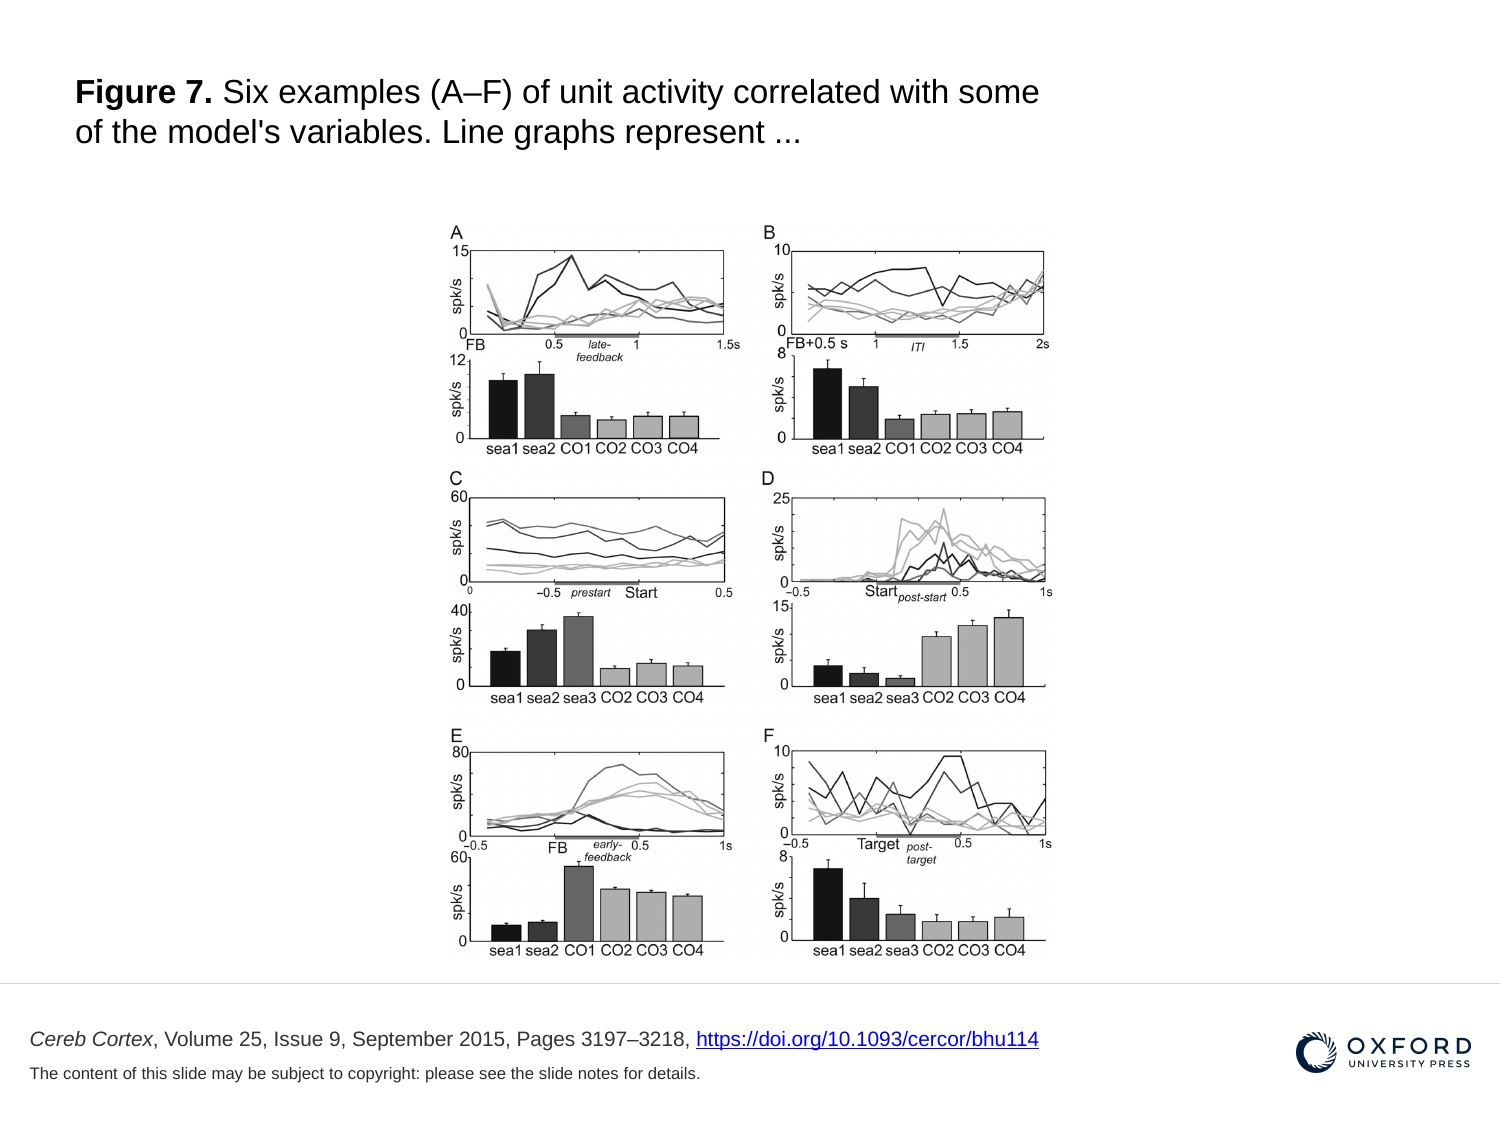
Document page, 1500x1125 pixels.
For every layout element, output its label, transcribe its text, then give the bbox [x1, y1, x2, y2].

picture [1296, 1032, 1471, 1073]
title Figure 7. Six examples (A–F) of unit activity correlated with some of the model's variables. Line graphs represent ... [75, 69, 1078, 171]
picture [447, 224, 1054, 957]
footer Cereb Cortex, Volume 25, Issue 9, September 2015, Pages 3197–3218, https://doi.org/10.1093/cercor/bhu114 The content of this slide may be subject to copyright: please see the slide notes for details. [0, 983, 1260, 1125]
